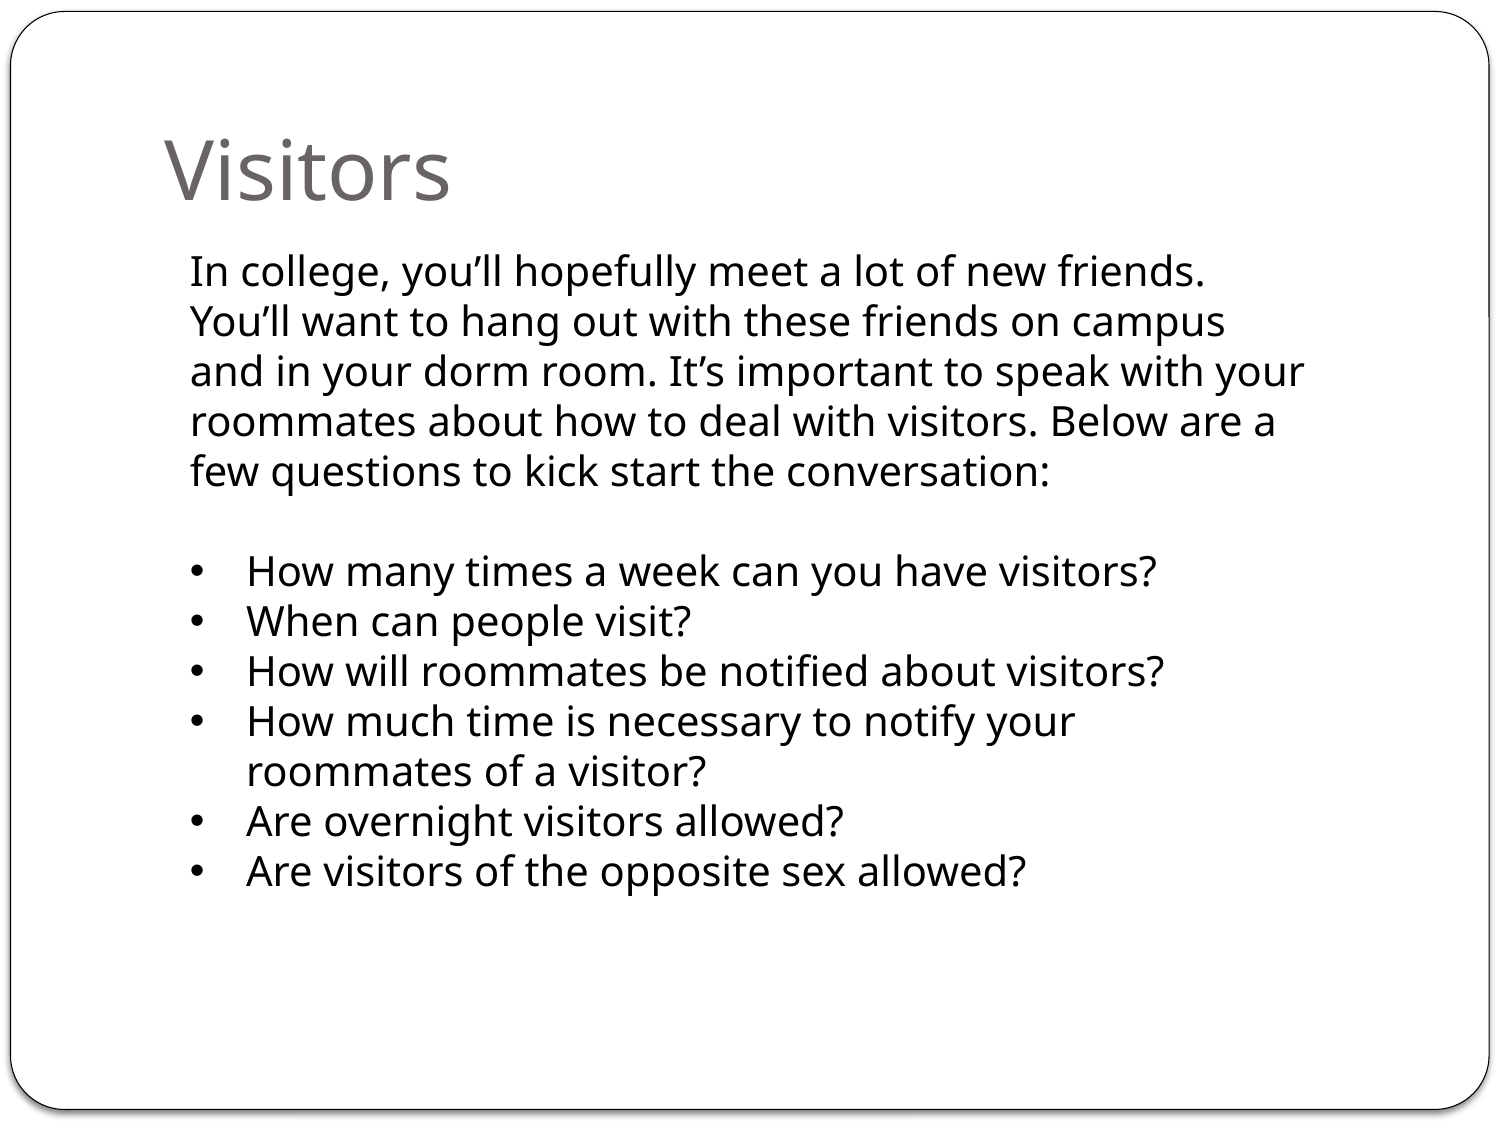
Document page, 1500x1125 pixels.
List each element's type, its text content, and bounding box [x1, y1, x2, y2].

title Visitors [150, 45, 1425, 233]
text_box In college, you’ll hopefully meet a lot of new friends. You’ll want to hang out with these friends on campus and in your dorm room. It’s important to speak with your roommates about how to deal with visitors. Below are a few questions to kick start the conversation: How many times a week can you have visitors? When can people visit? How will roommates be notified about visitors? How much time is necessary to notify your roommates of a visitor? Are overnight visitors allowed? Are visitors of the opposite sex allowed? [174, 237, 1325, 903]
